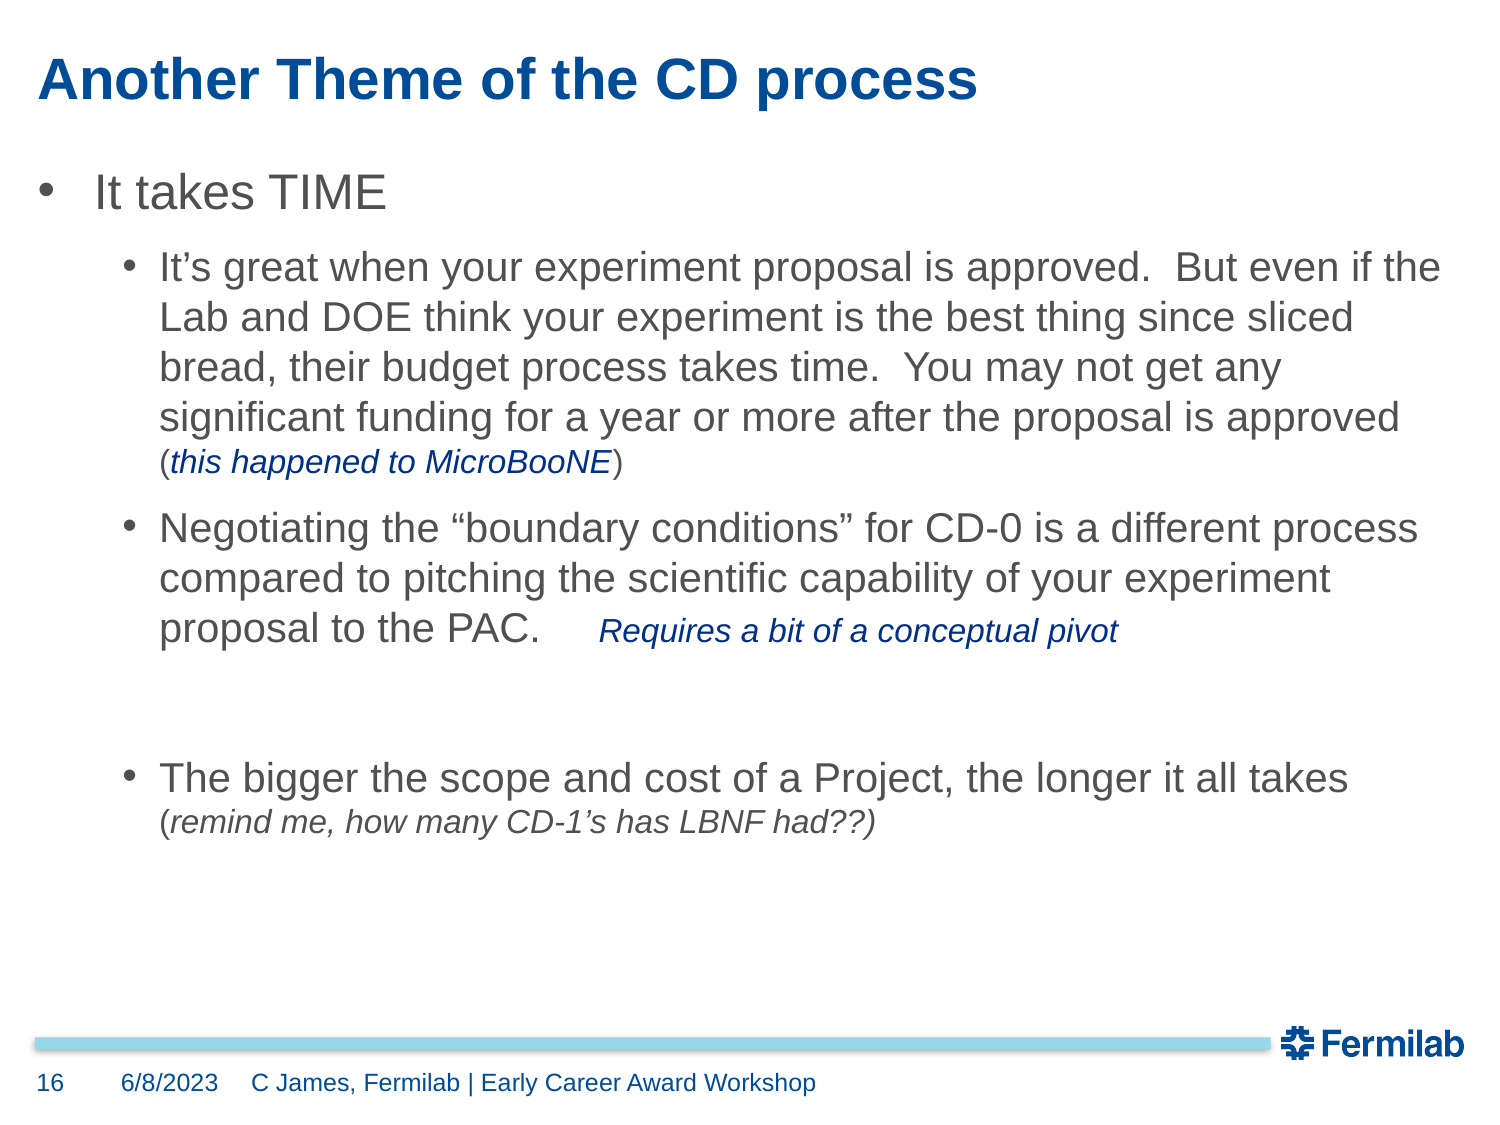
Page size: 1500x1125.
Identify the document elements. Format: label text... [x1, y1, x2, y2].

footer C James, Fermilab | Early Career Award Workshop [251, 1066, 1279, 1107]
slide_number 16 [36, 1066, 105, 1106]
list It takes TIME It’s great when your experiment proposal is approved. But even if the Lab and DOE think your experiment is the best thing since sliced bread, their budget process takes time. You may not get any significant funding for a year or more after the proposal is approved (this happened to MicroBooNE) Negotiating the “boundary conditions” for CD-0 is a different process compared to pitching the scientific capability of your experiment proposal to the PAC. Requires a bit of a conceptual pivot The bigger the scope and cost of a Project, the longer it all takes (remind me, how many CD-1’s has LBNF had??) [37, 159, 1461, 990]
picture [1281, 1026, 1464, 1060]
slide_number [120, 1066, 232, 1107]
title Another Theme of the CD process [37, 41, 1463, 112]
